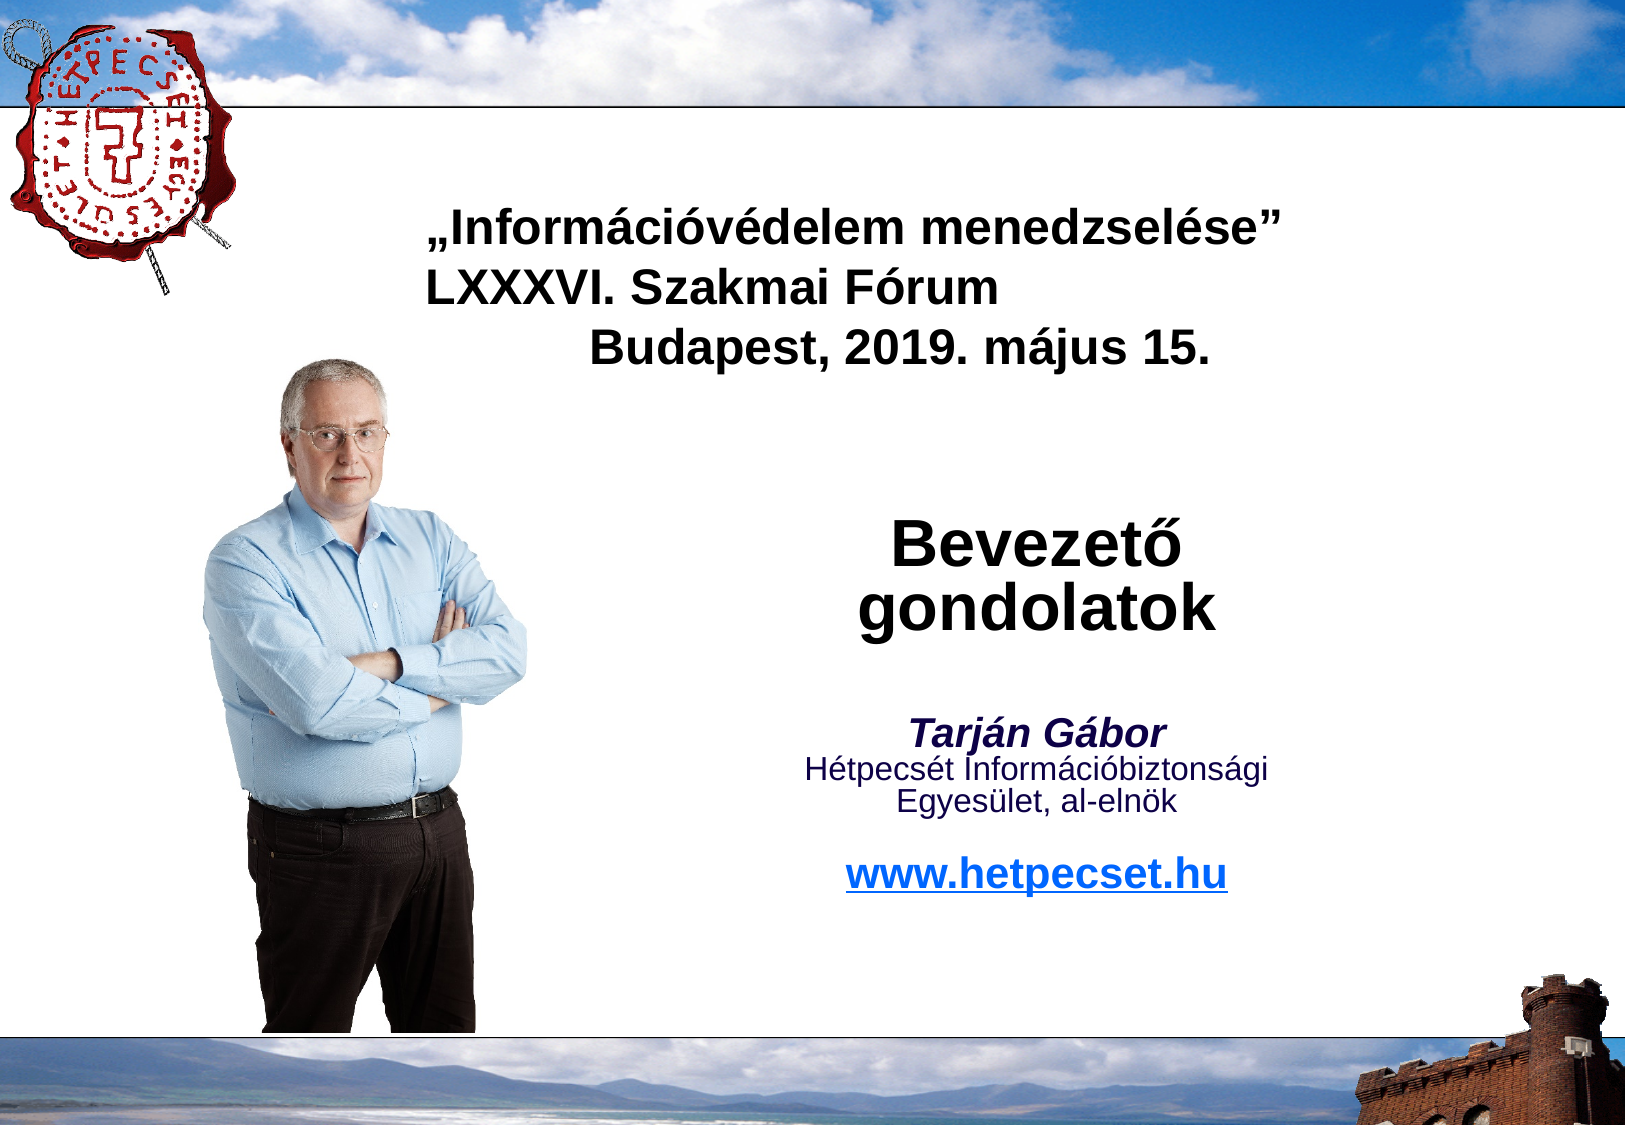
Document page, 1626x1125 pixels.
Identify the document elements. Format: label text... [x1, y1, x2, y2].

text_box „Információvédelem menedzselése” LXXXVI. Szakmai Fórum Budapest, 2019. május 15. [410, 148, 1391, 421]
picture [0, 974, 1625, 1125]
picture [197, 349, 530, 1033]
text_box Bevezető gondolatok Tarján Gábor Hétpecsét Információbiztonsági Egyesület, al-elnök www.hetpecset.hu [753, 485, 1321, 963]
picture [0, 0, 1625, 296]
